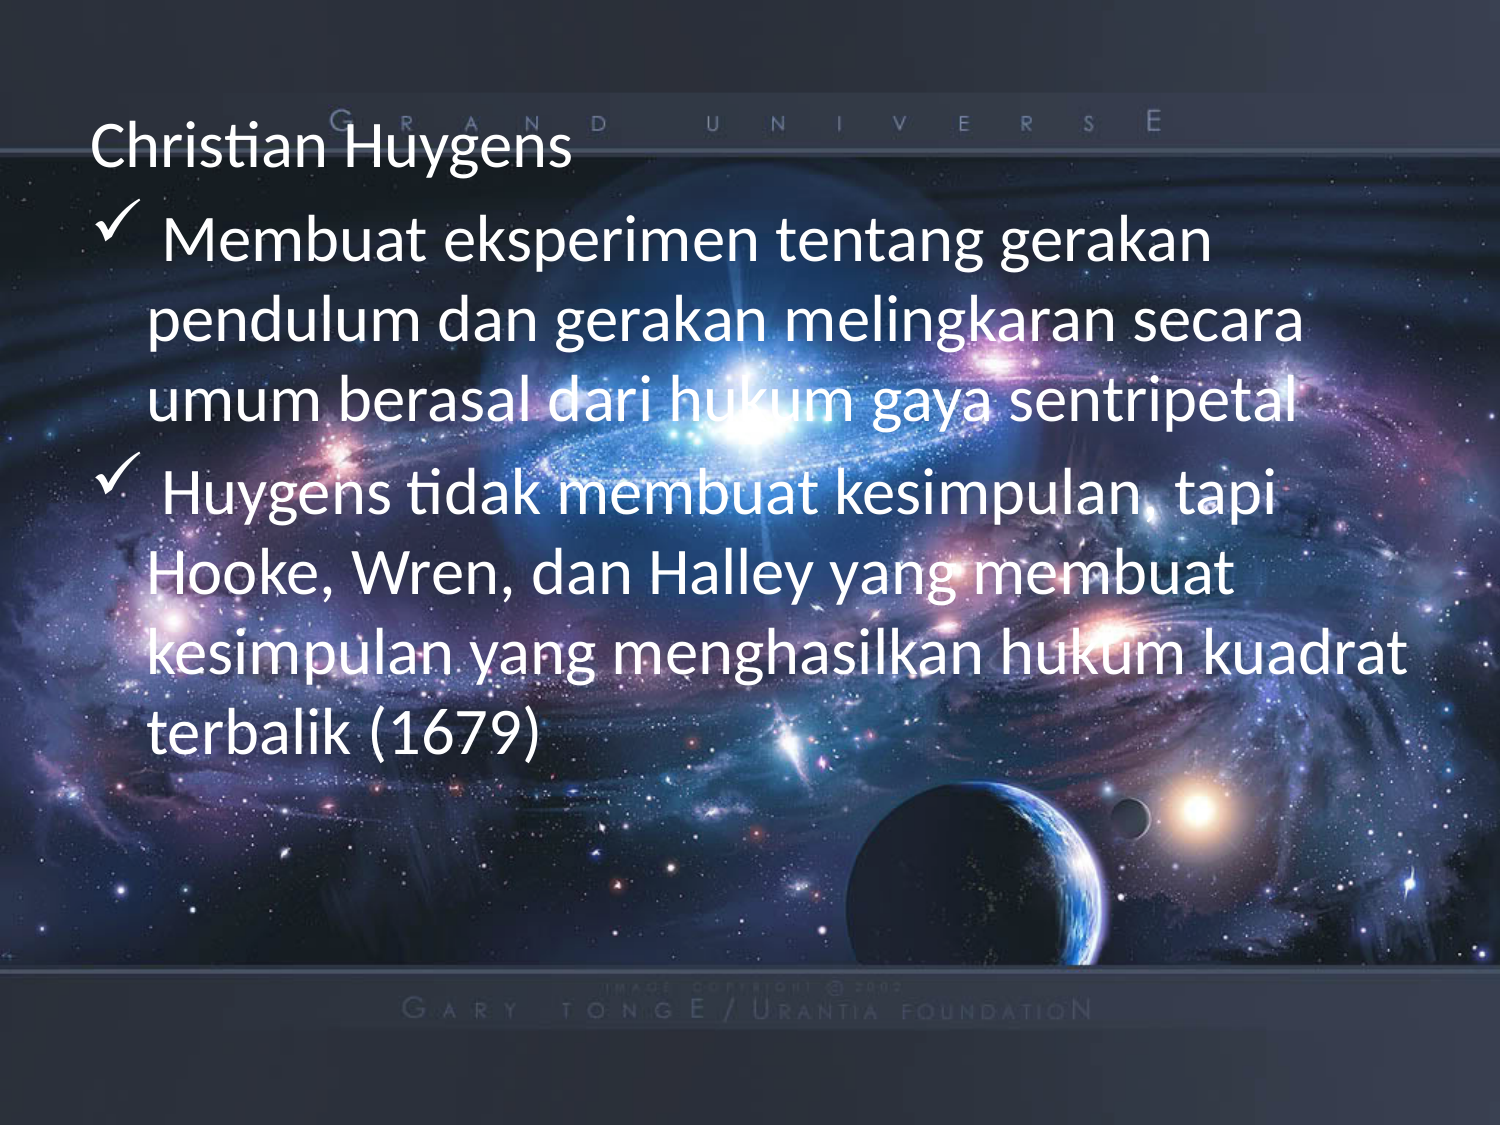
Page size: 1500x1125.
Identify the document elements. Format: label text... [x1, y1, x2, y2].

picture [0, 0, 1500, 1125]
list Christian Huygens Membuat eksperimen tentang gerakan pendulum dan gerakan melingkaran secara umum berasal dari hukum gaya sentripetal Huygens tidak membuat kesimpulan, tapi Hooke, Wren, dan Halley yang membuat kesimpulan yang menghasilkan hukum kuadrat terbalik (1679) [75, 93, 1425, 1005]
